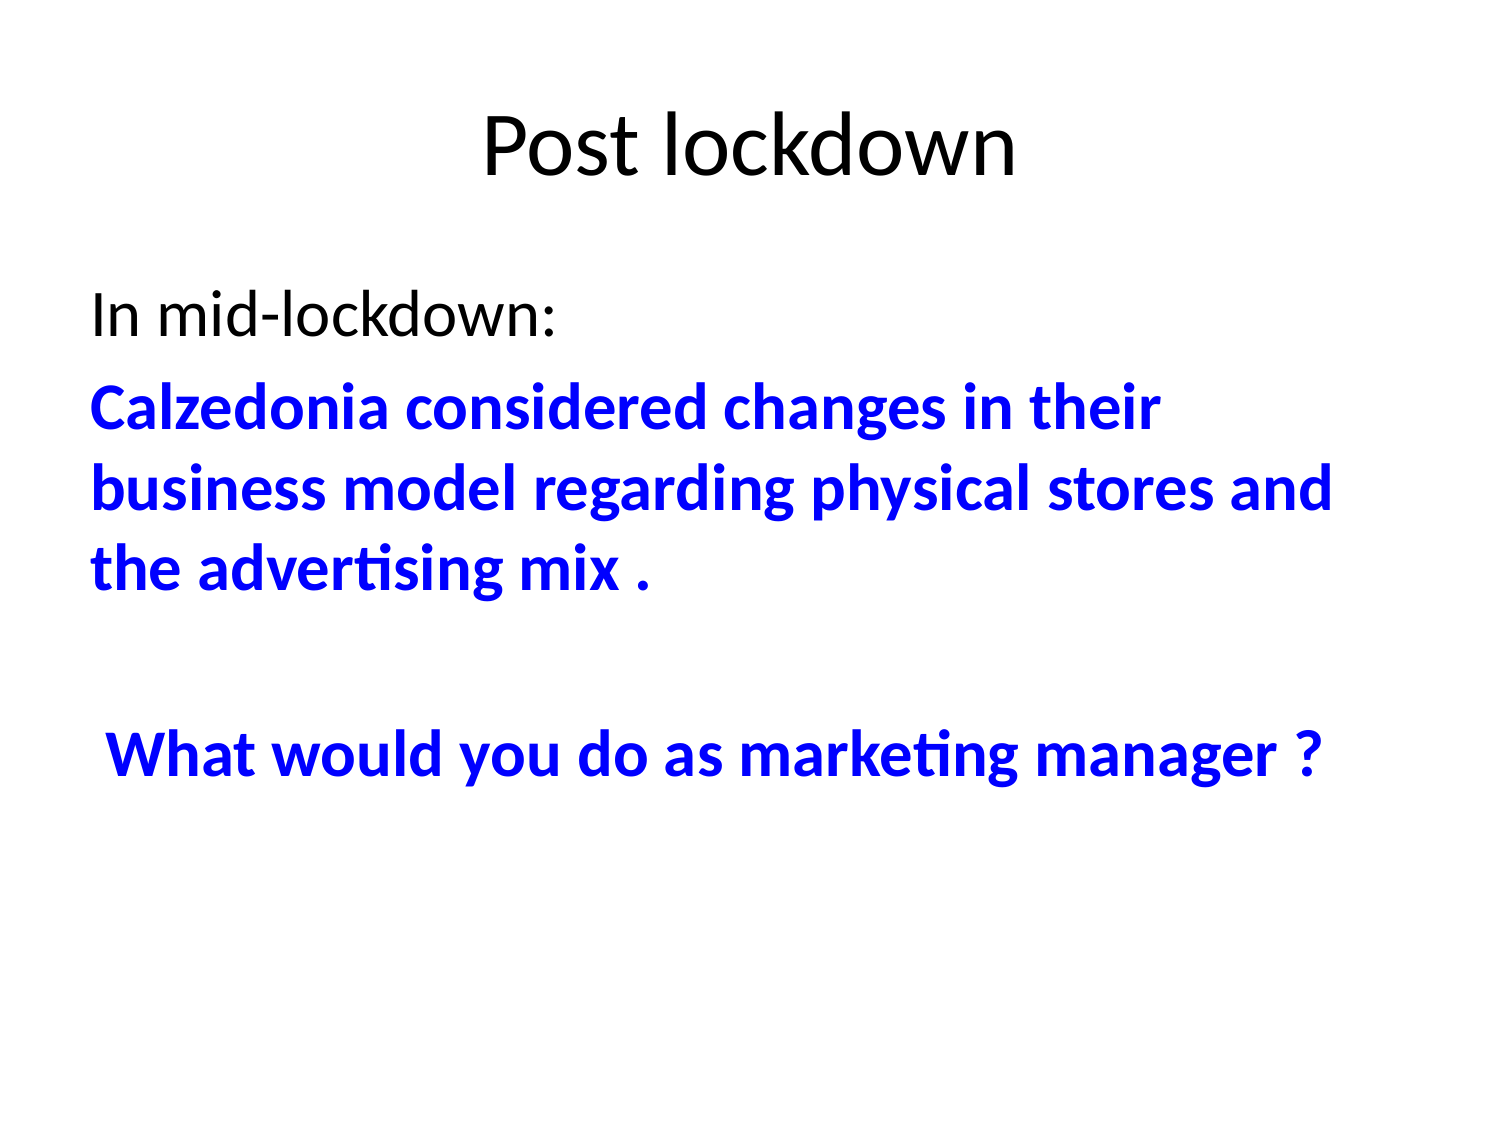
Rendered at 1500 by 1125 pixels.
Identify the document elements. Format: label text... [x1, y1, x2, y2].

list In mid-lockdown: Calzedonia considered changes in their business model regarding physical stores and the advertising mix . What would you do as marketing manager ? [75, 262, 1425, 1005]
title Post lockdown [75, 45, 1425, 233]
